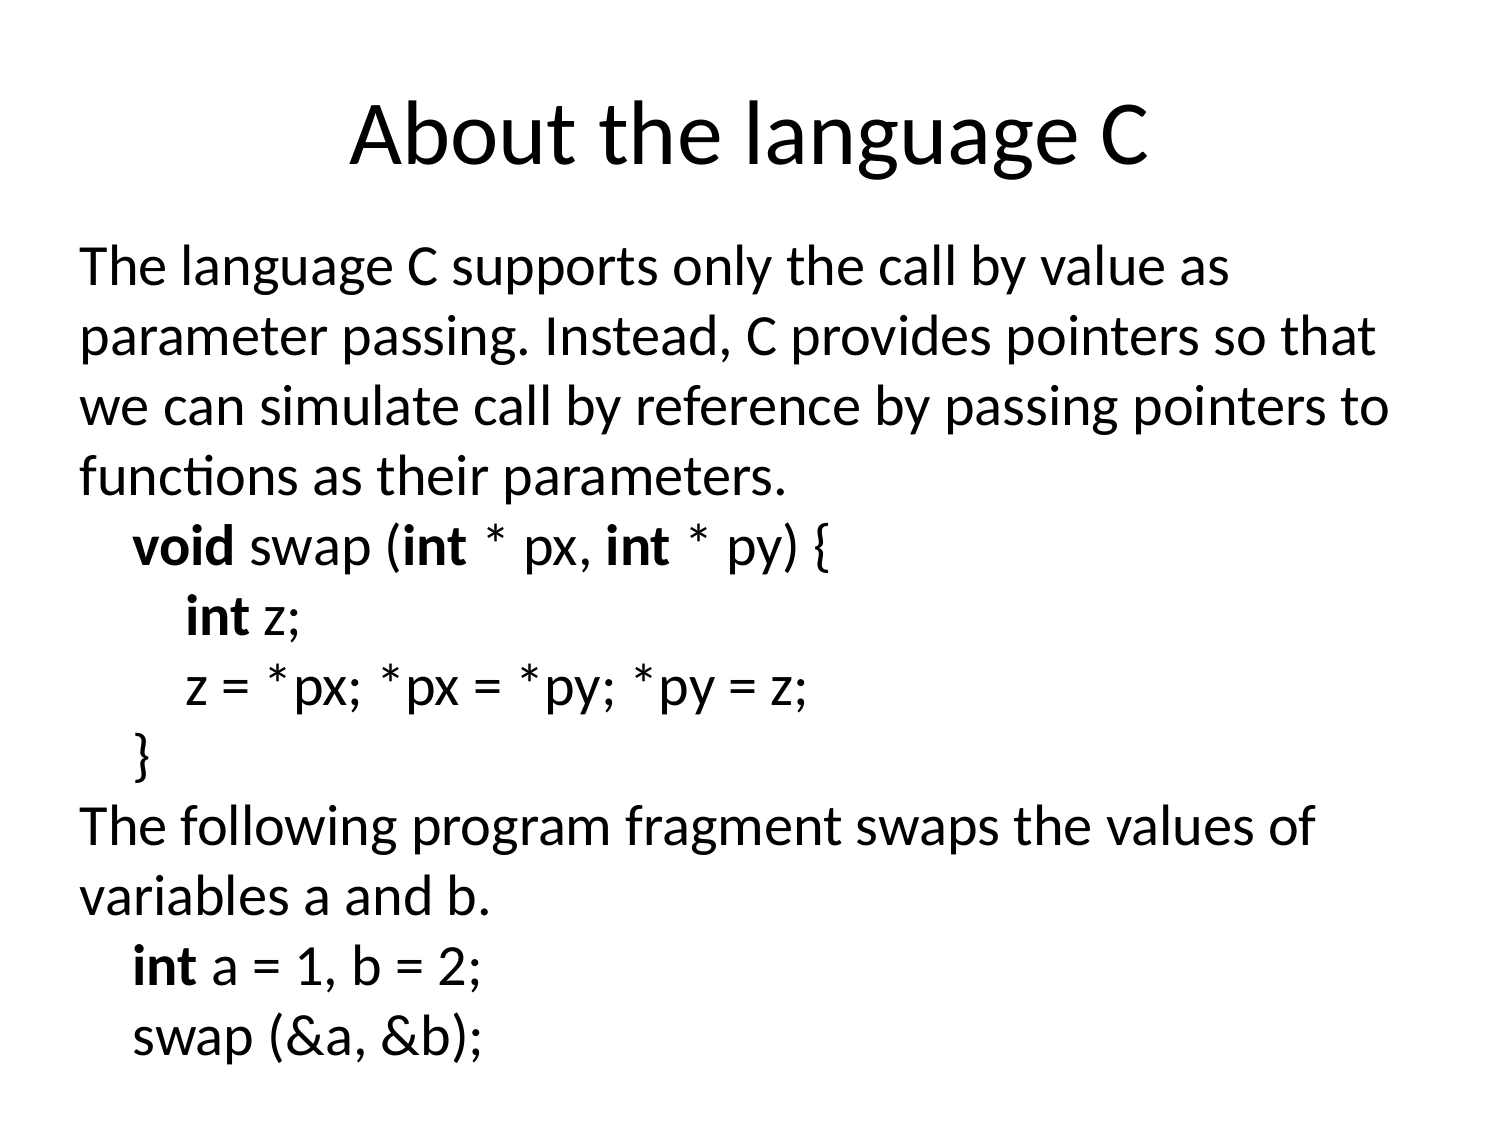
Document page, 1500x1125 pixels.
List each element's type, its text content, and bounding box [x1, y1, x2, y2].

text_box The language C supports only the call by value as parameter passing. Instead, C provides pointers so that we can simulate call by reference by passing pointers to functions as their parameters. void swap (int * px, int * py) { int z; z = *px; *px = *py; *py = z; } The following program fragment swaps the values of variables a and b. int a = 1, b = 2; swap (&a, &b); [64, 219, 1430, 1075]
title About the language C [75, 45, 1425, 211]
